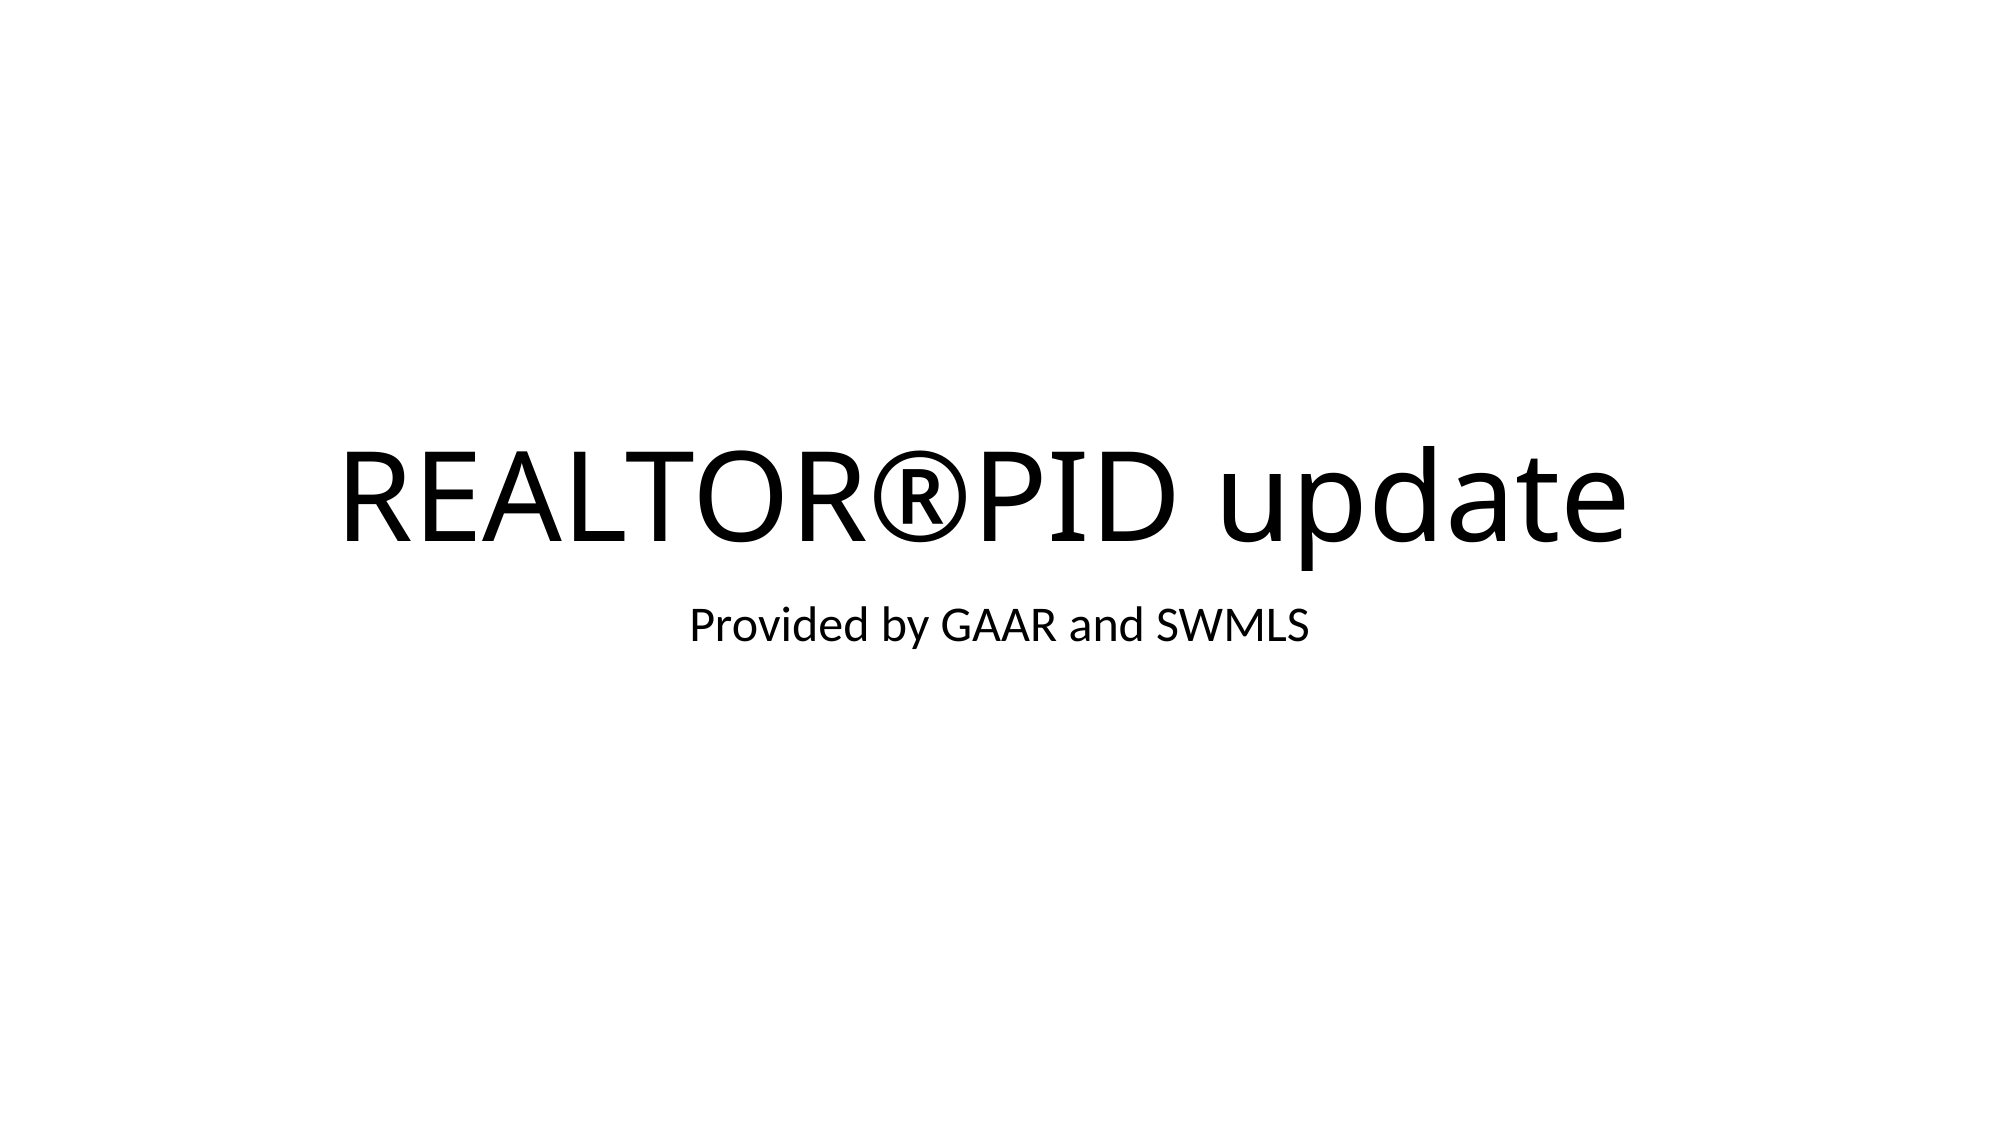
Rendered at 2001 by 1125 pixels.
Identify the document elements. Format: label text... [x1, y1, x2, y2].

subtitle Provided by GAAR and SWMLS [249, 590, 1750, 863]
title REALTOR®PID update [249, 184, 1750, 576]
